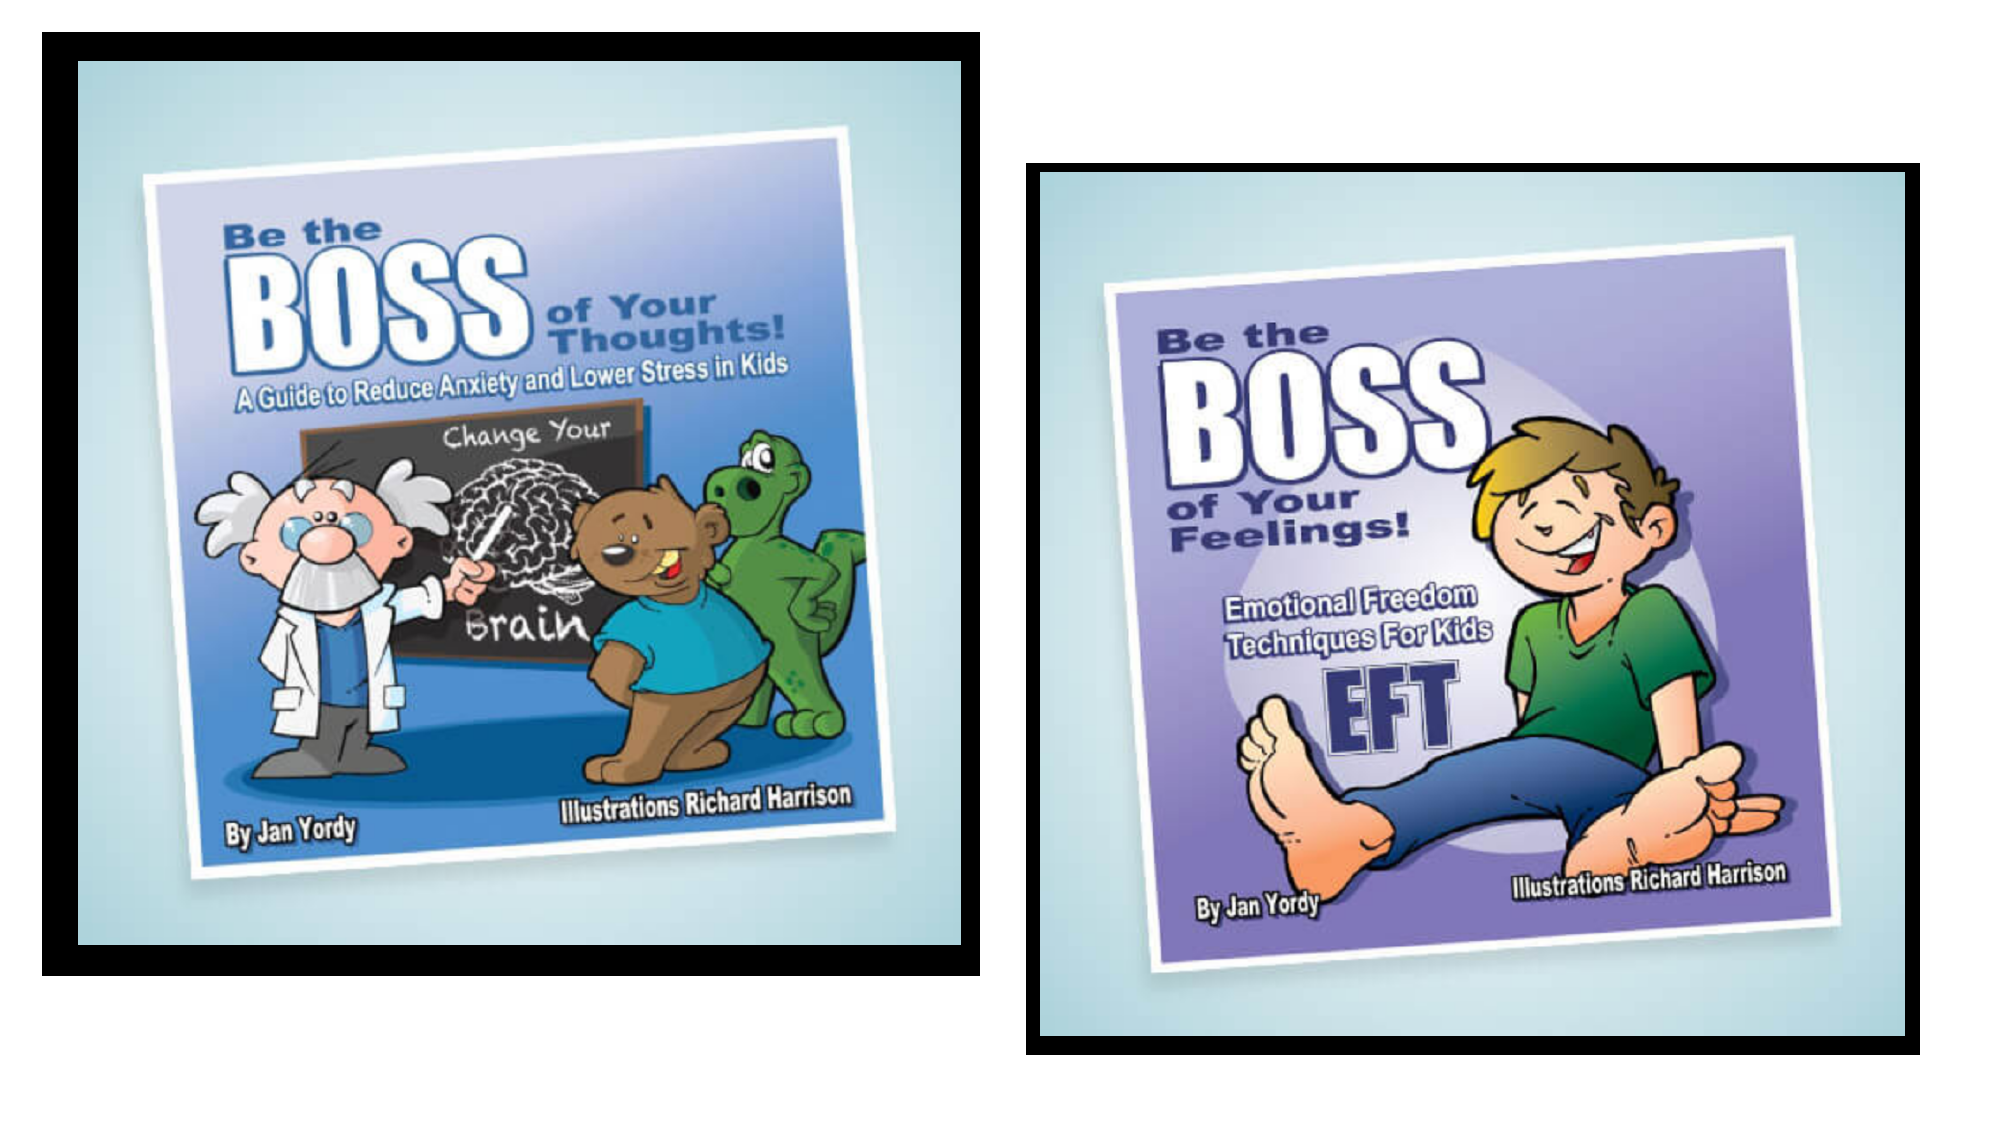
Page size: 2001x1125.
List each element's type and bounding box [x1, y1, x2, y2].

picture [1026, 163, 1920, 1055]
picture [42, 32, 980, 976]
